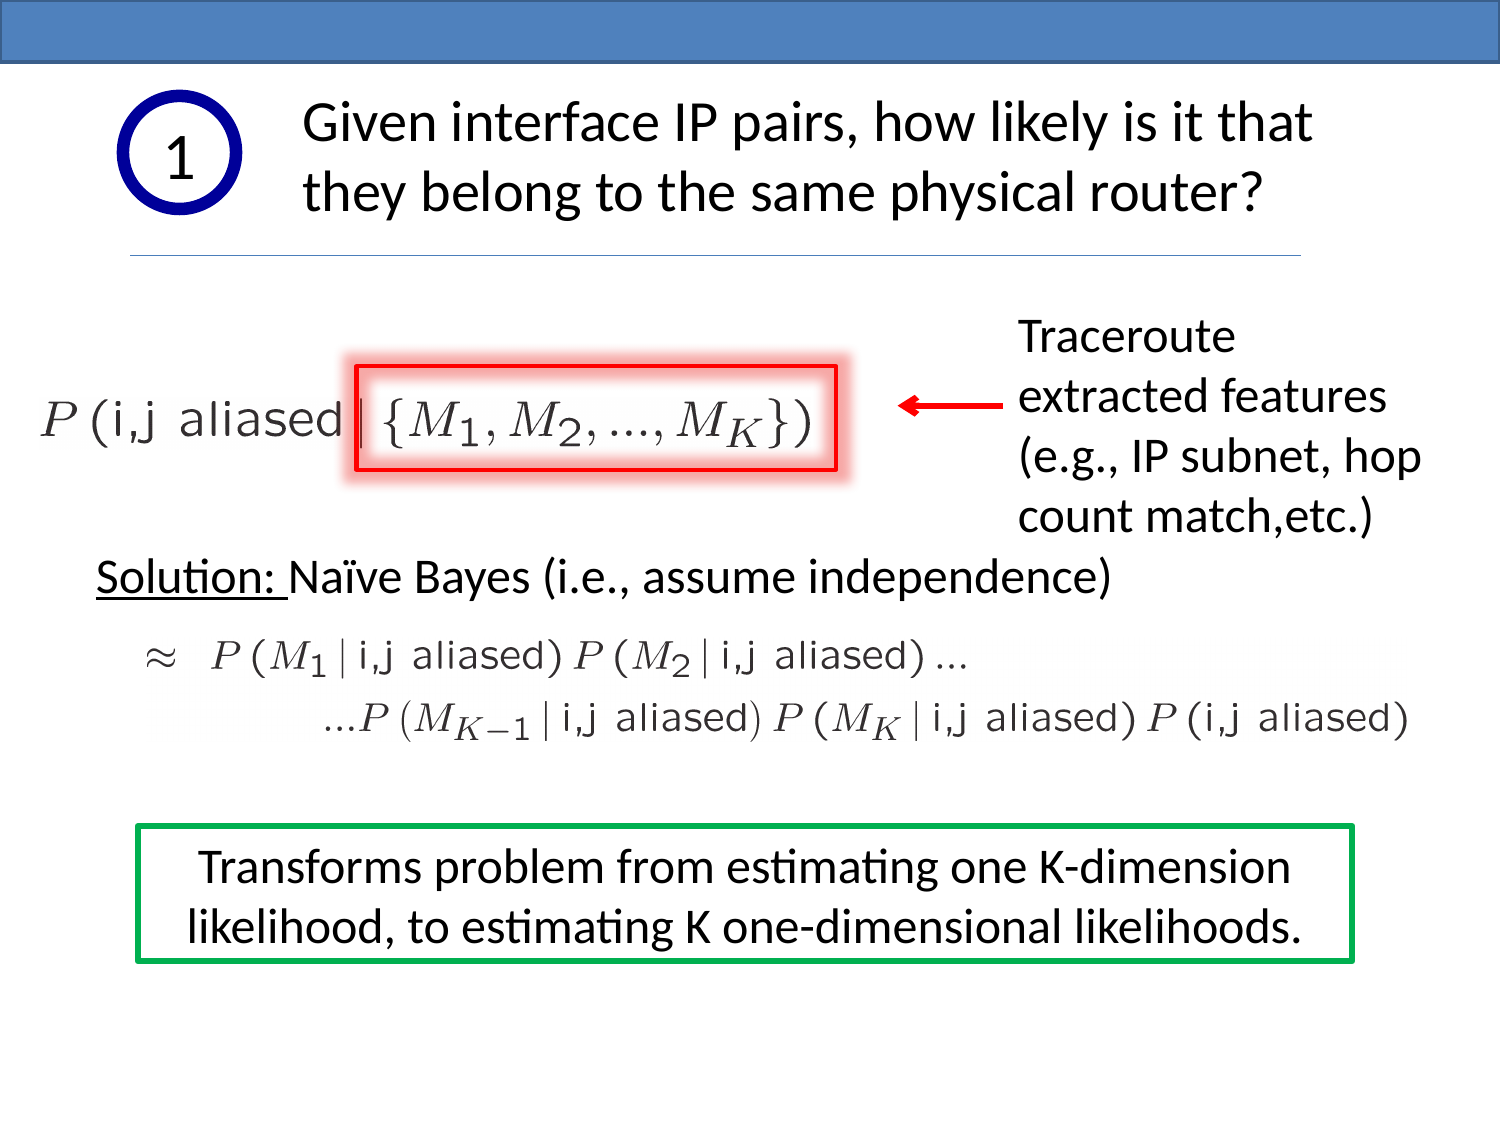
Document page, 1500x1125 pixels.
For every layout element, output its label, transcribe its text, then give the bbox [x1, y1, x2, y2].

text_box Transforms problem from estimating one K-dimension likelihood, to estimating K one-dimensional likelihoods. [137, 826, 1353, 961]
picture [39, 397, 812, 451]
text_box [80, 535, 1407, 742]
text_box Given interface IP pairs, how likely is it that they belong to the same physical router? [287, 76, 1397, 231]
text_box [897, 294, 1452, 553]
text_box 1 [120, 93, 239, 212]
text_box [354, 364, 838, 472]
